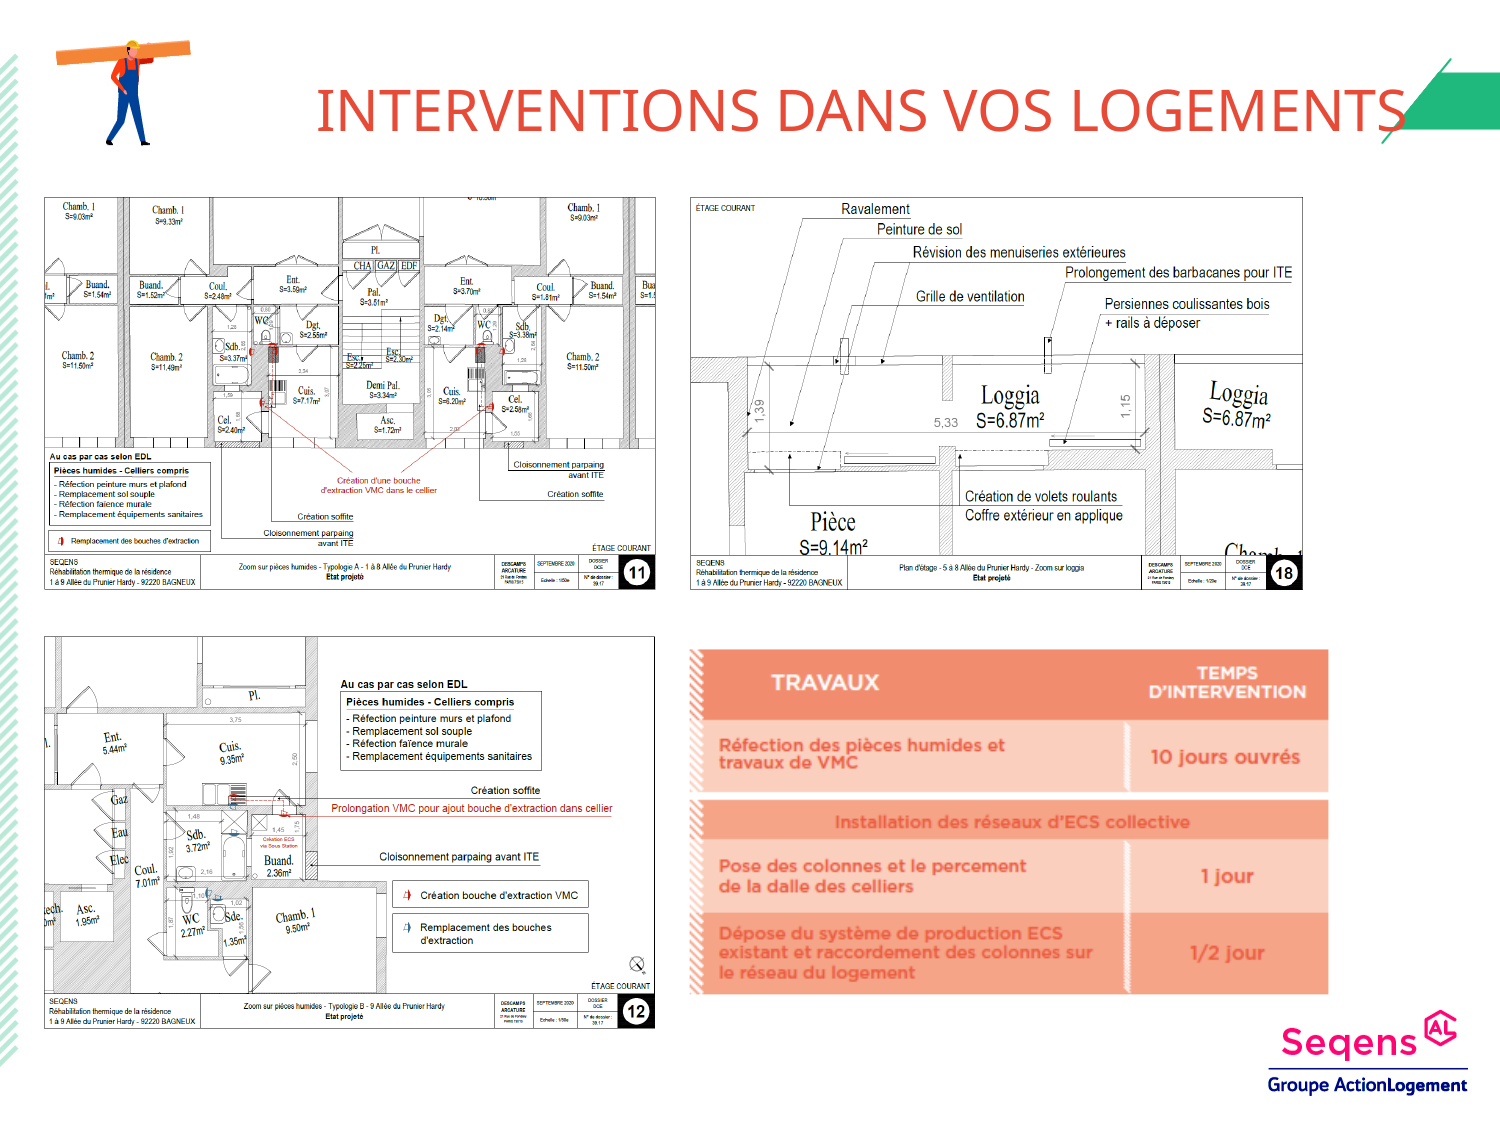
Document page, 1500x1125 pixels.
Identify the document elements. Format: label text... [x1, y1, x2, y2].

text_box INTERVENTIONS DANS VOS LOGEMENTS [298, 34, 1428, 152]
picture [0, 0, 1500, 1125]
